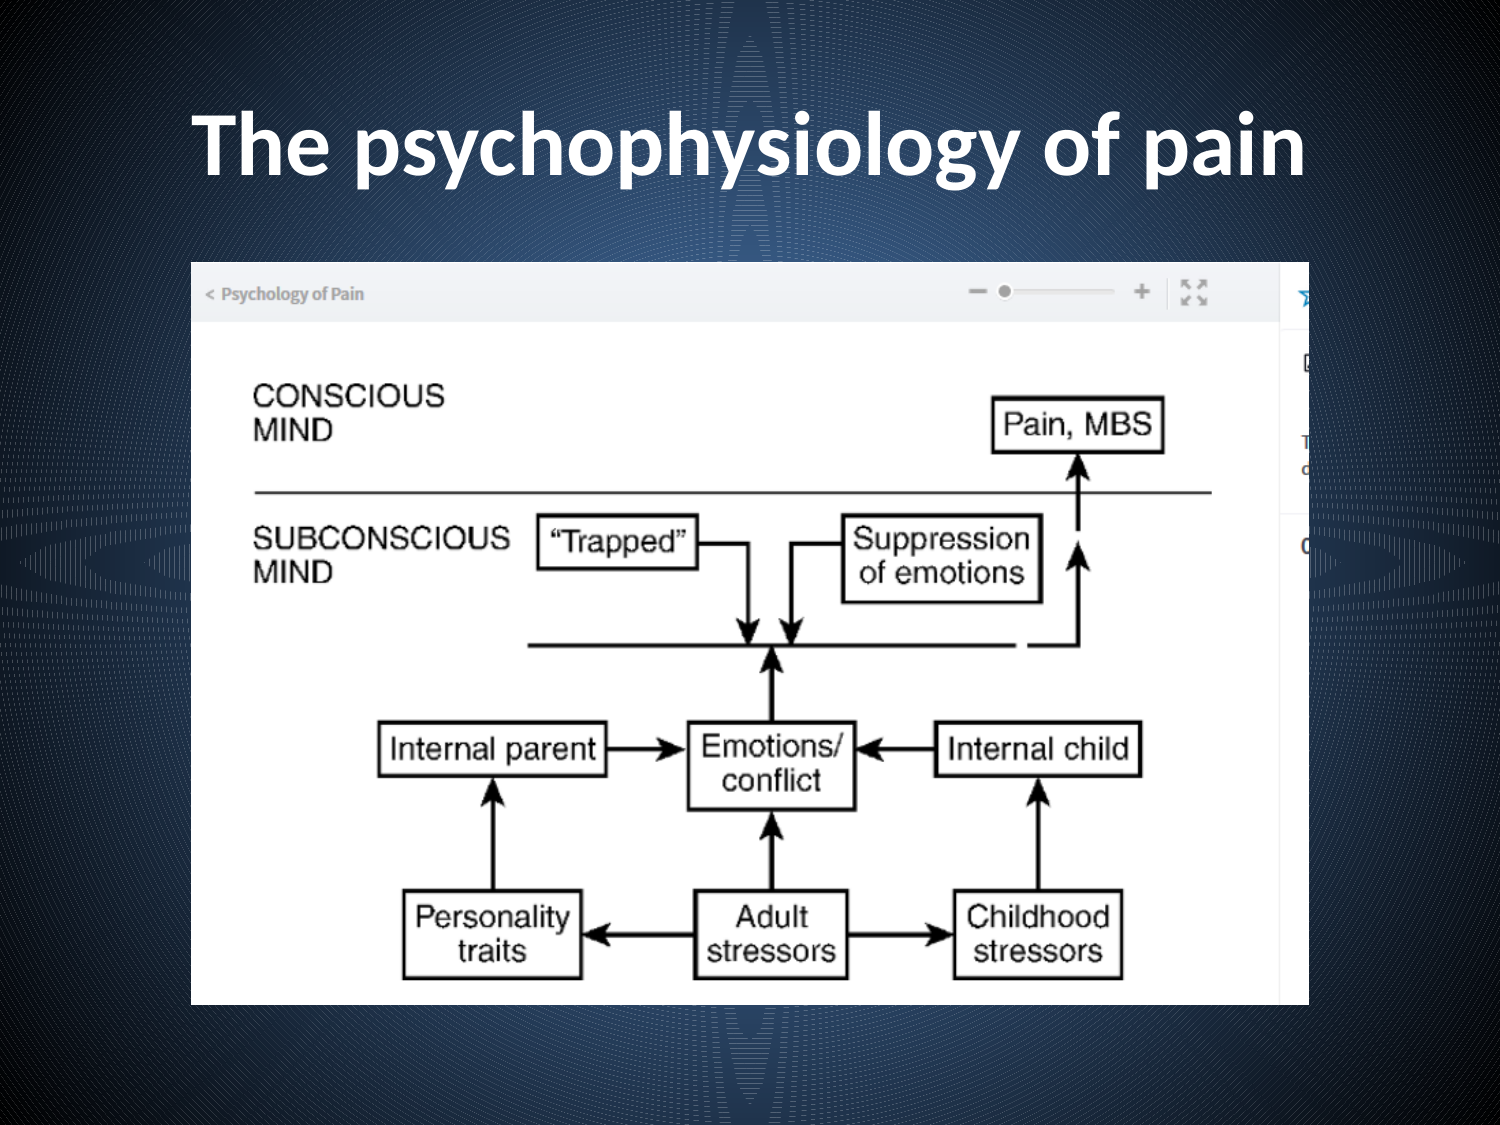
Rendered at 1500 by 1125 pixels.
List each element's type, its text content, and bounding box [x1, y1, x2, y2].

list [191, 262, 1309, 1006]
title The psychophysiology of pain [75, 45, 1425, 233]
